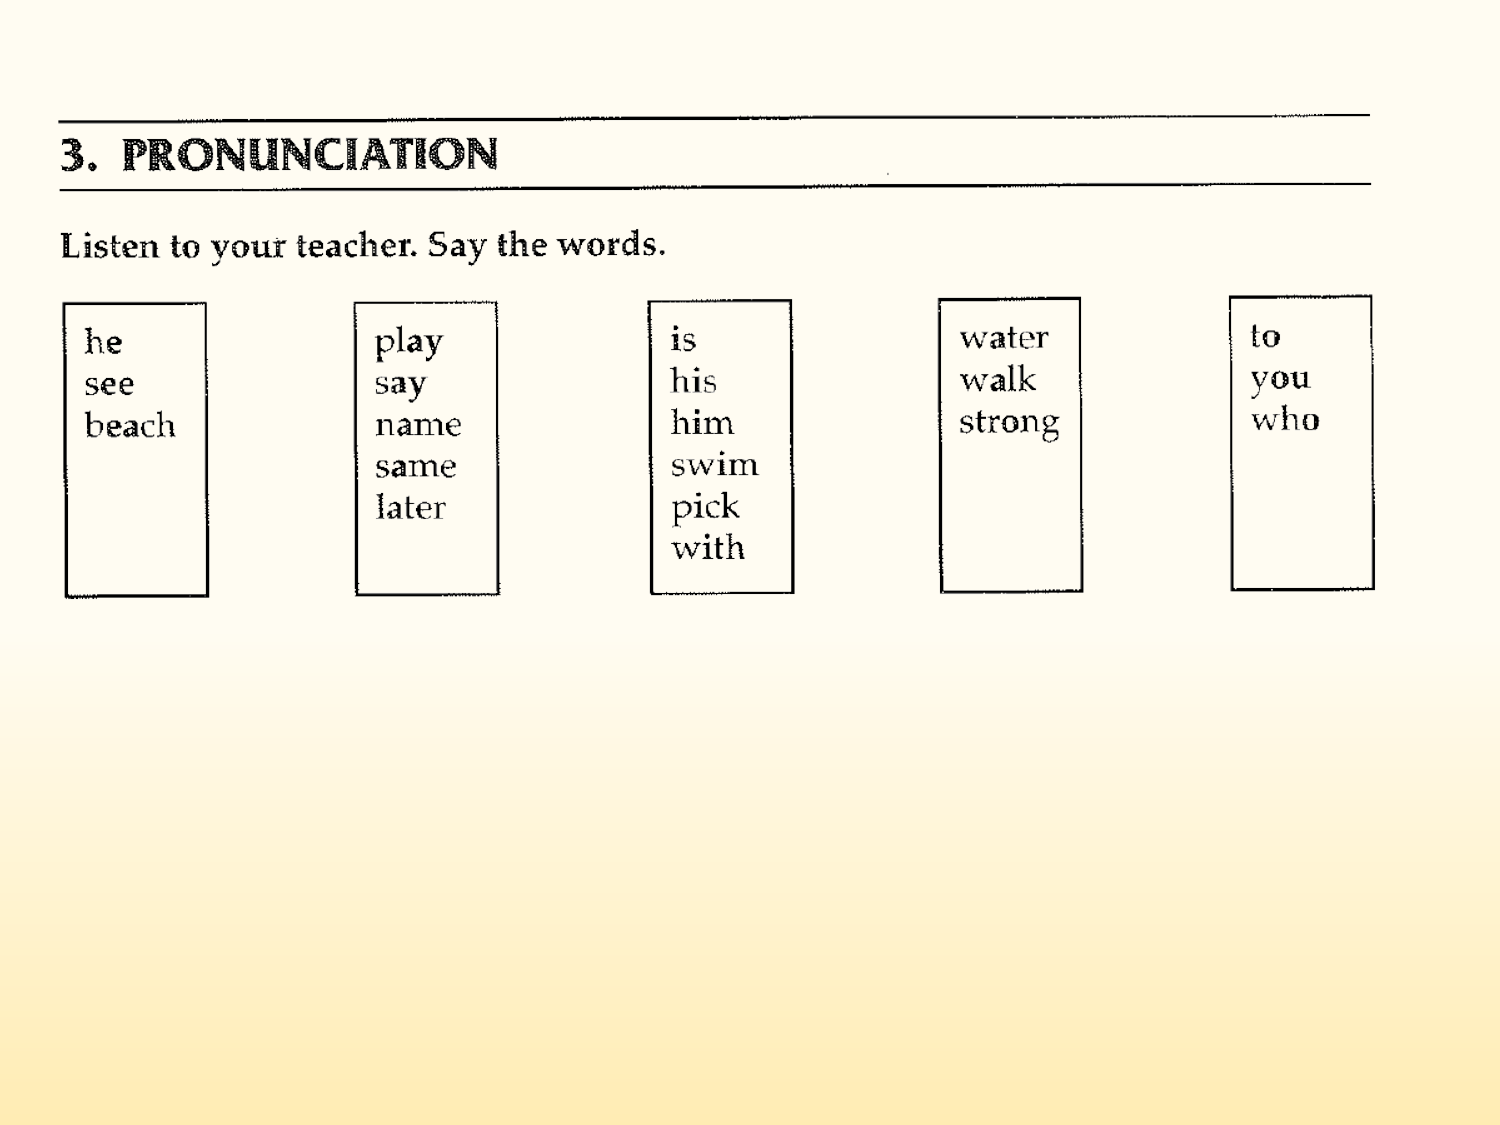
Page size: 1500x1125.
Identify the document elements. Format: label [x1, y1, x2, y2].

picture [32, 94, 1434, 629]
